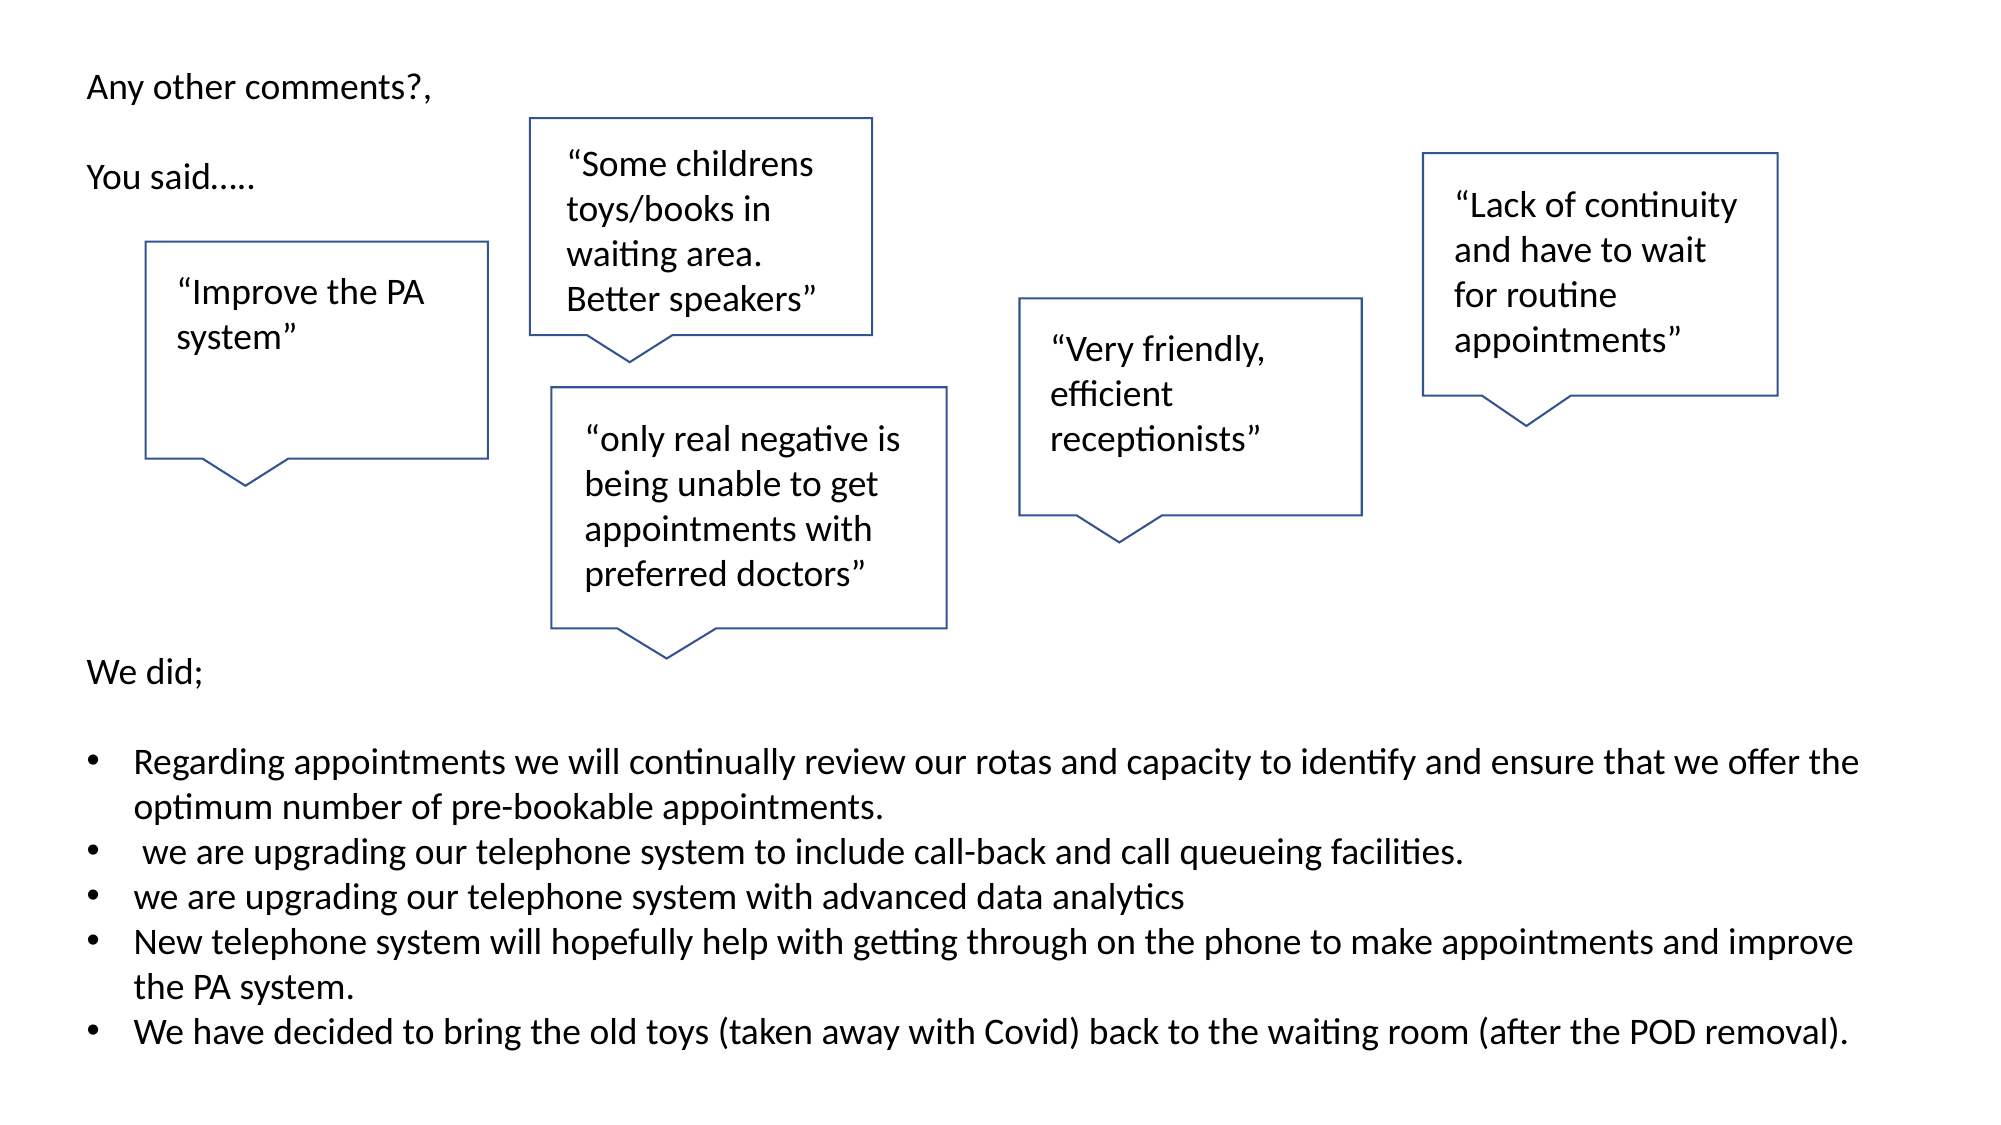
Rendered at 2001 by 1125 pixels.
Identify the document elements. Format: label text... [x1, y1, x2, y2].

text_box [1422, 153, 1778, 444]
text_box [551, 387, 947, 727]
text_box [529, 118, 873, 336]
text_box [145, 241, 488, 459]
text_box Any other comments?, You said….. We did; Regarding appointments we will continually review our rotas and capacity to identify and ensure that we offer the optimum number of pre-bookable appointments. we are upgrading our telephone system to include call-back and call queueing facilities. we are upgrading our telephone system with advanced data analytics New telephone system will hopefully help with getting through on the phone to make appointments and improve the PA system. We have decided to bring the old toys (taken away with Covid) back to the waiting room (after the POD removal). [71, 55, 1928, 1125]
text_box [1019, 298, 1362, 516]
